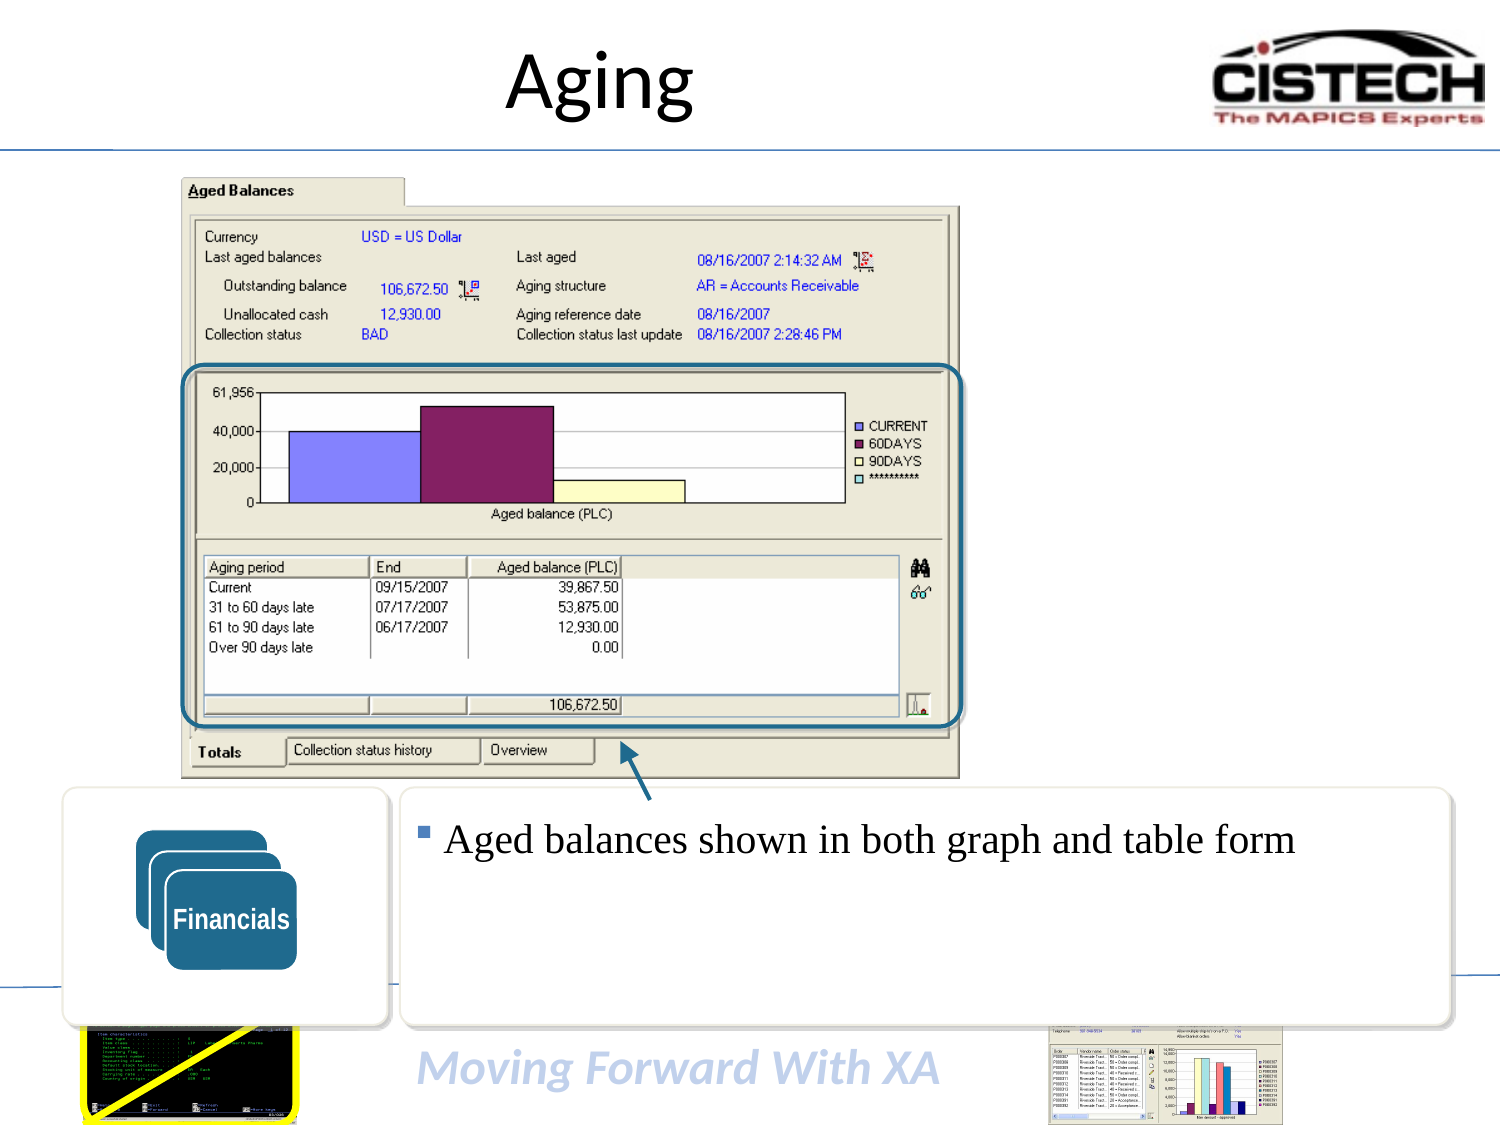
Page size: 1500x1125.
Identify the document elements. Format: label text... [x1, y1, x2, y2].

title Aging [0, 0, 1200, 150]
picture [1048, 1029, 1283, 1125]
picture [102, 1031, 292, 1121]
picture [1209, 29, 1485, 127]
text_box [62, 787, 388, 1026]
picture [88, 1031, 234, 1115]
picture [180, 177, 960, 780]
text_box [399, 787, 1450, 1025]
picture [290, 1118, 297, 1125]
text_box Aged balances shown in both graph and table form [399, 812, 1417, 1025]
